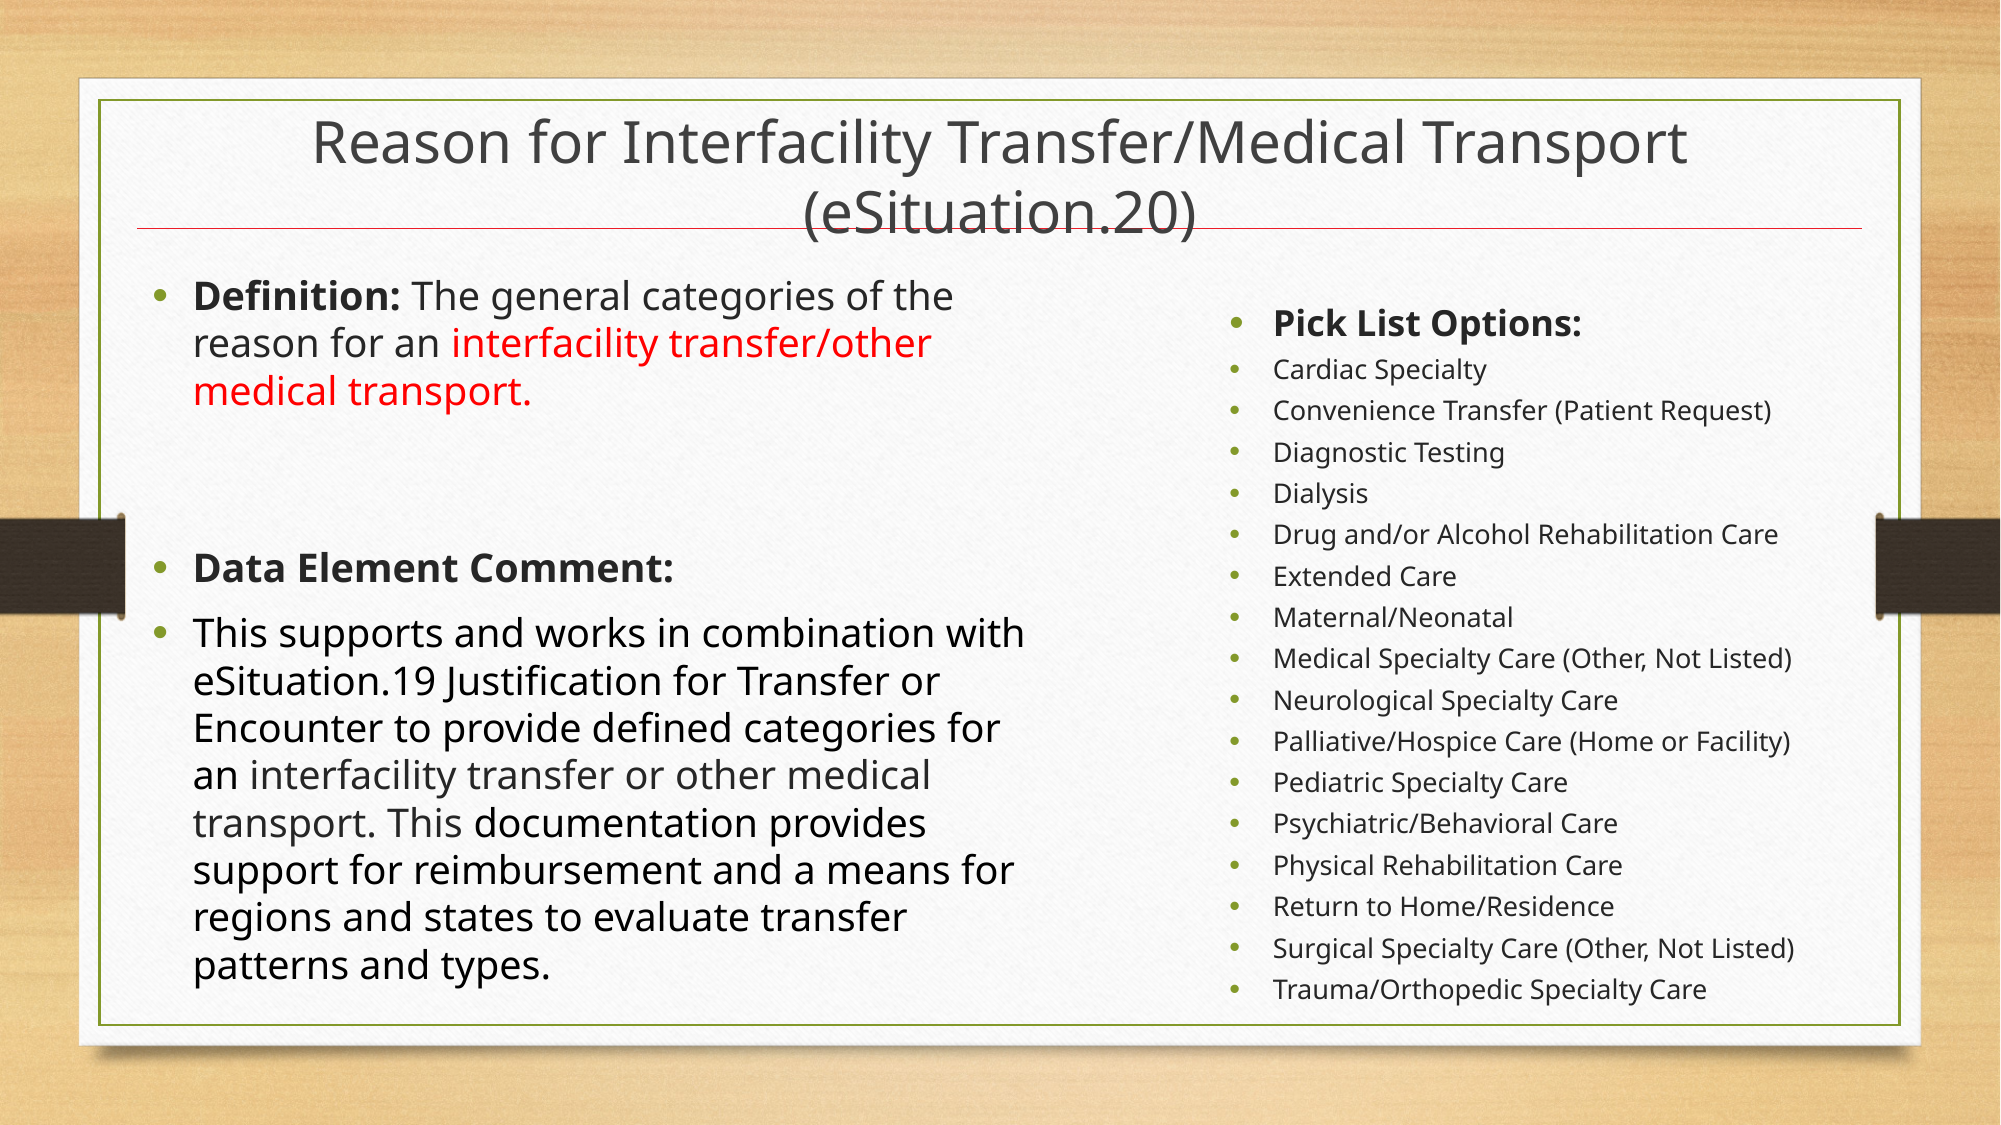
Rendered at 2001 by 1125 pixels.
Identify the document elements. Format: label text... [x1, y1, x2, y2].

picture [0, 0, 2001, 1125]
list Definition: The general categories of the reason for an interfacility transfer/other medical transport. Data Element Comment: This supports and works in combination with eSituation.19 Justification for Transfer or Encounter to provide defined categories for an interfacility transfer or other medical transport. This documentation provides support for reimbursement and a means for regions and states to evaluate transfer patterns and types. [137, 263, 1066, 1004]
title Reason for Interfacility Transfer/Medical Transport (eSituation.20) [137, 122, 1863, 229]
list Pick List Options: Cardiac Specialty Convenience Transfer (Patient Request) Diagnostic Testing Dialysis Drug and/or Alcohol Rehabilitation Care Extended Care Maternal/Neonatal Medical Specialty Care (Other, Not Listed) Neurological Specialty Care Palliative/Hospice Care (Home or Facility) Pediatric Specialty Care Psychiatric/Behavioral Care Physical Rehabilitation Care Return to Home/Residence Surgical Specialty Care (Other, Not Listed) Trauma/Orthopedic Specialty Care [1214, 292, 1863, 1021]
